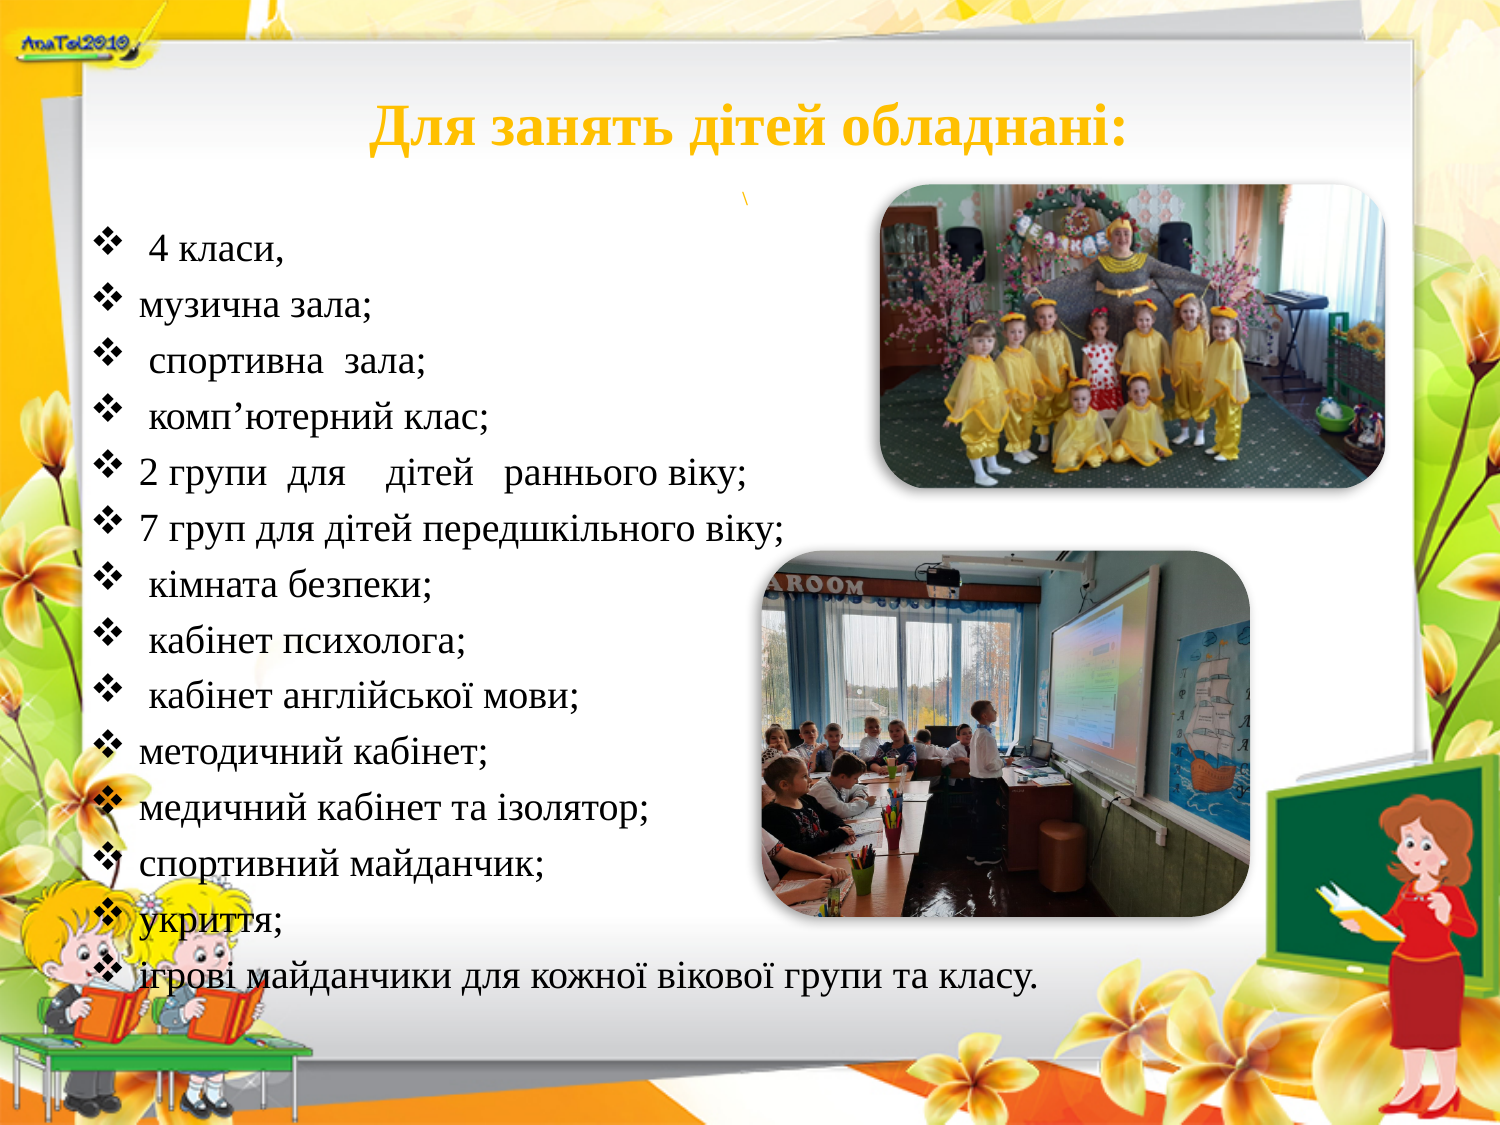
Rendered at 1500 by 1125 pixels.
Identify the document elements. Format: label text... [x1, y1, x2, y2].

picture [0, 0, 1500, 1125]
list Для занять дітей обладнані: \ 4 класи, музична зала; спортивна зала; комп’ютерний клас; 2 групи для дітей раннього віку; 7 груп для дітей передшкільного віку; кімната безпеки; кабінет психолога; кабінет англійської мови; методичний кабінет; медичний кабінет та ізолятор; спортивний майданчик; укриття; ігрові майданчики для кожної вікової групи та класу. [75, 78, 1425, 1005]
